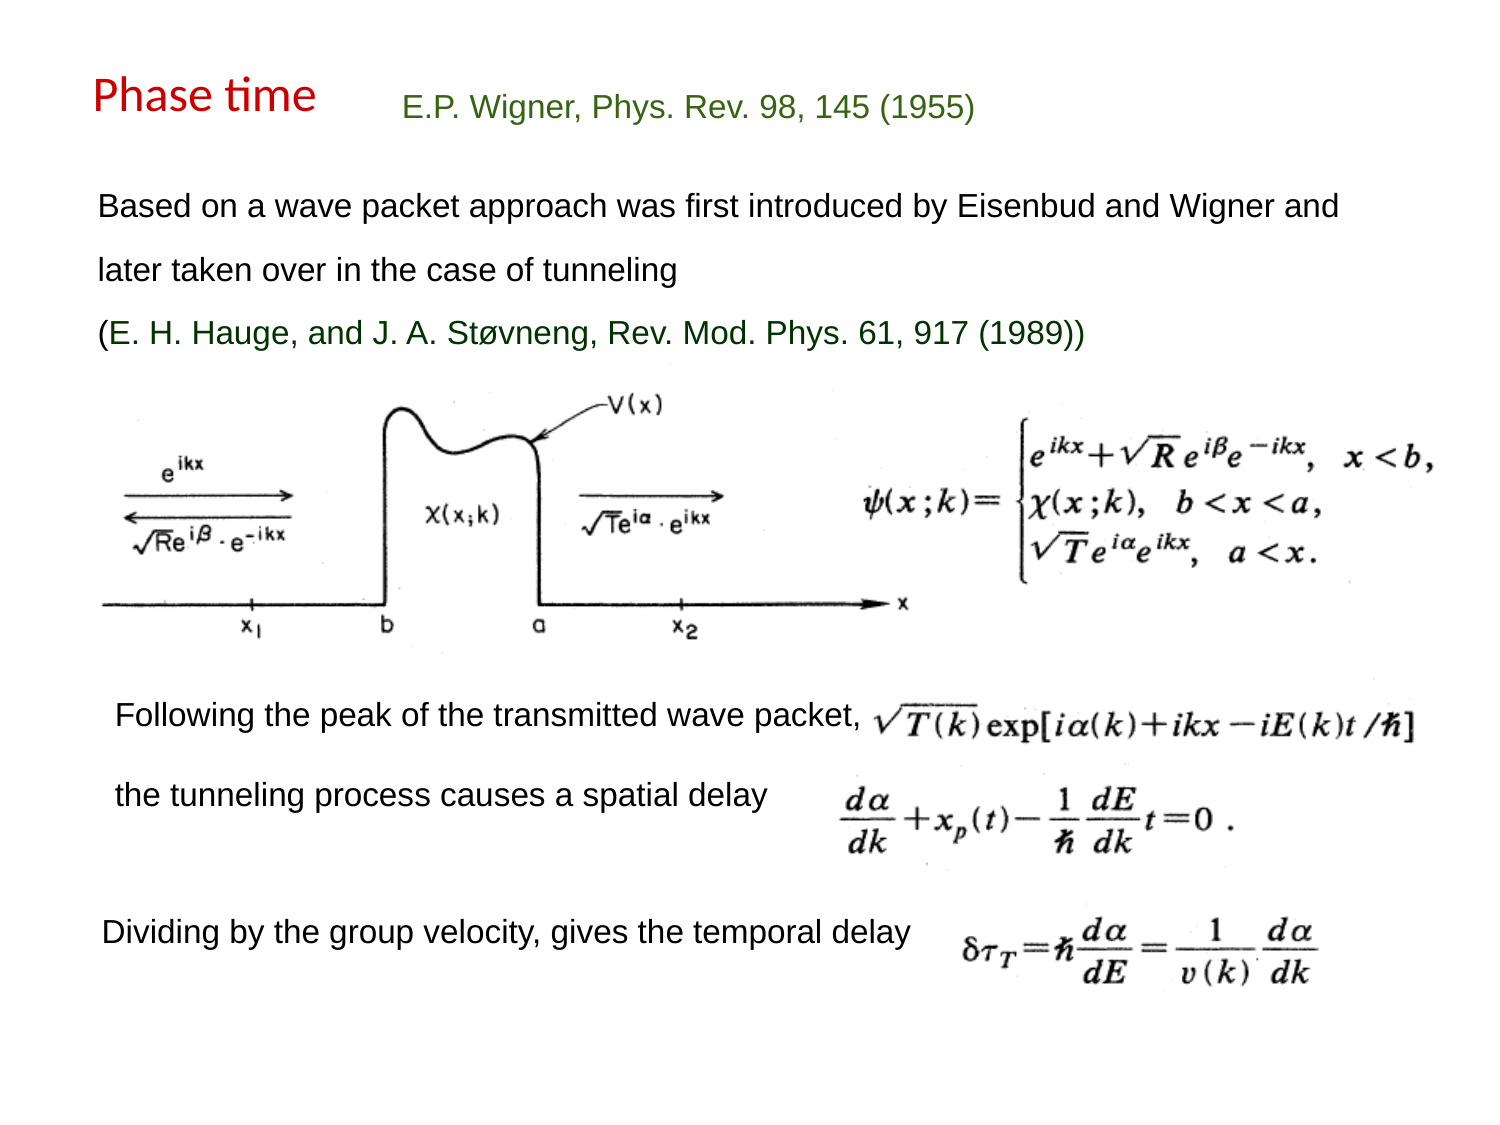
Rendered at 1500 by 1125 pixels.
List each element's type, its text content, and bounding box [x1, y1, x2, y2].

text_box Dividing by the group velocity, gives the temporal delay [86, 902, 934, 958]
picture [63, 362, 1458, 673]
picture [861, 678, 1424, 767]
text_box E.P. Wigner, Phys. Rev. 98, 145 (1955) [387, 78, 992, 133]
text_box Following the peak of the transmitted wave packet, the tunneling process causes a spatial delay [99, 685, 857, 821]
text_box Phase time [77, 54, 333, 130]
picture [825, 772, 1250, 873]
picture [936, 902, 1330, 1000]
text_box Based on a wave packet approach was first introduced by Eisenbud and Wigner and later taken over in the case of tunneling (E. H. Hauge, and J. A. Støvneng, Rev. Mod. Phys. 61, 917 (1989)) [82, 184, 1360, 359]
